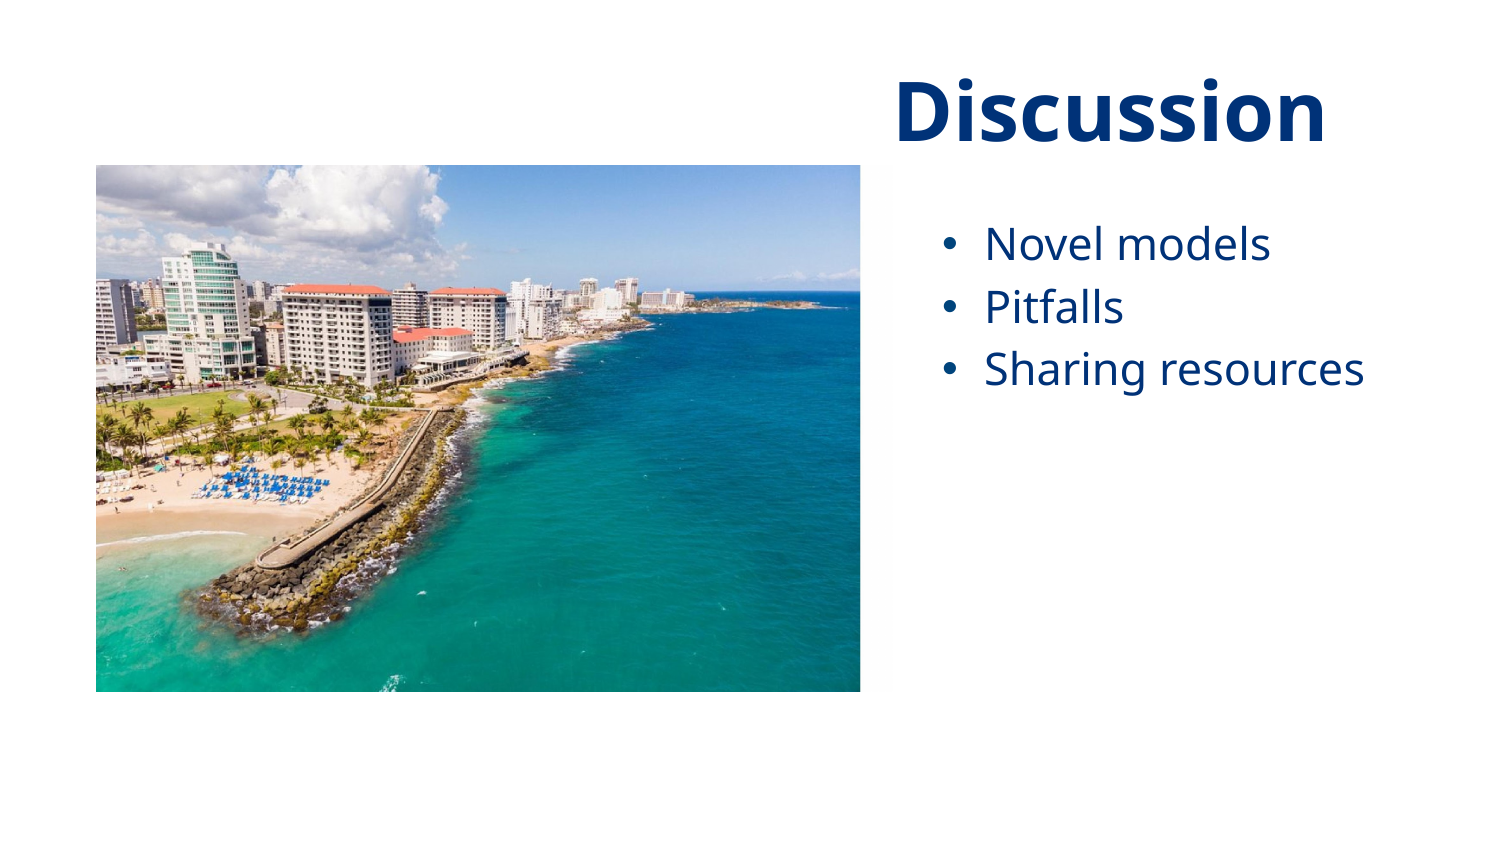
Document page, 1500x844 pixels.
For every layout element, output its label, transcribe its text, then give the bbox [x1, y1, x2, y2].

picture [96, 164, 893, 693]
list Novel models Pitfalls Sharing resources [908, 214, 1411, 350]
title Discussion [892, 47, 1451, 183]
